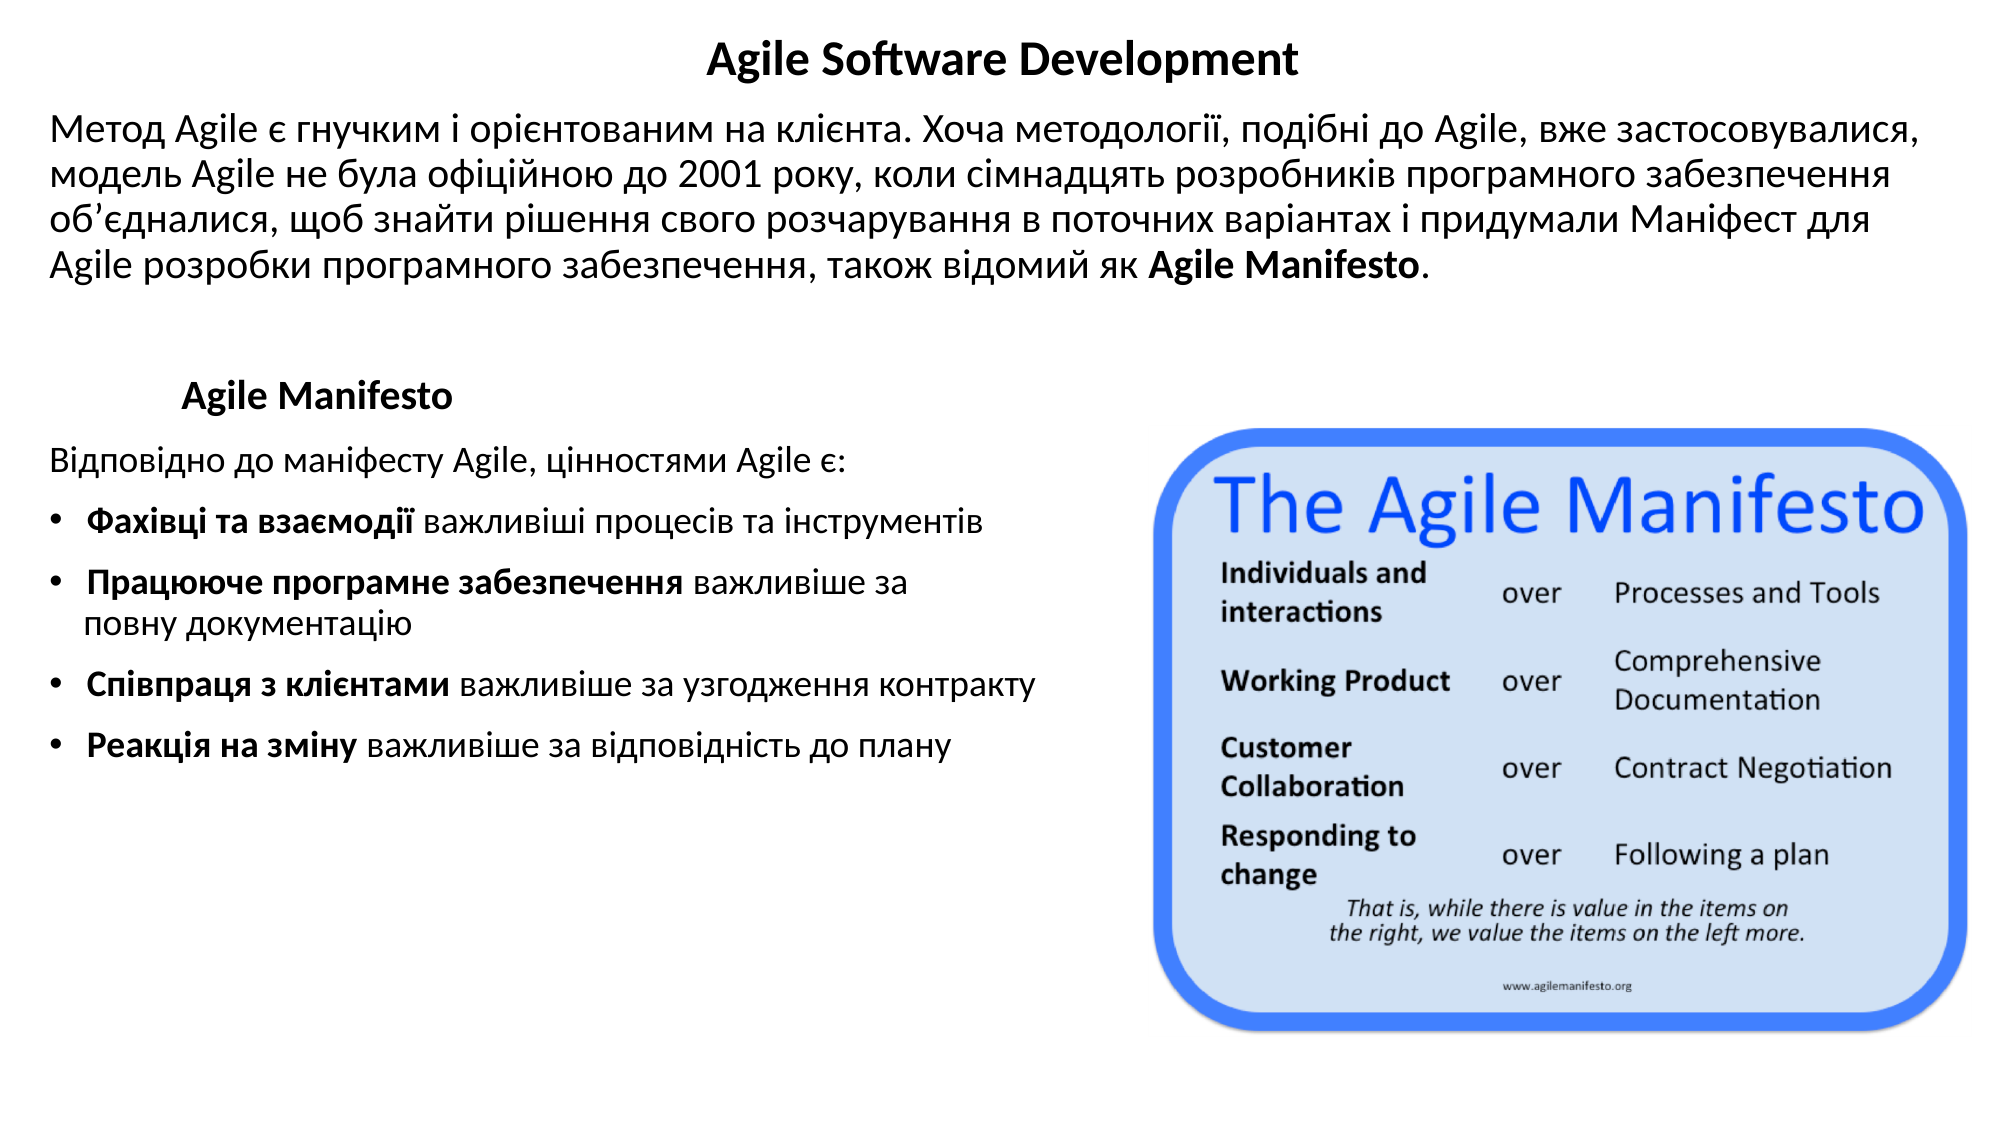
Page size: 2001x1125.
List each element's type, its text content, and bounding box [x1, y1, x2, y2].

list Agile Software Development Метод Agile є гнучким і орієнтованим на клієнта. Хоча методології, подібні до Agile, вже застосовувалися, модель Agile не була офіційною до 2001 року, коли сімнадцять розробників програмного забезпечення об’єдналися, щоб знайти рішення свого розчарування в поточних варіантах і придумали Маніфест для Agile розробки програмного забезпечення, також відомий як Agile Manifesto. Agile Manifesto Відповідно до маніфесту Agile, цінностями Agile є: Фахівці та взаємодії важливіші процесів та інструментів Працююче програмне забезпечення важливіше за повну документацію Співпраця з клієнтами важливіше за узгодження контракту Реакція на зміну важливіше за відповідність до плану [34, 24, 1972, 1093]
picture [1148, 425, 1972, 1037]
